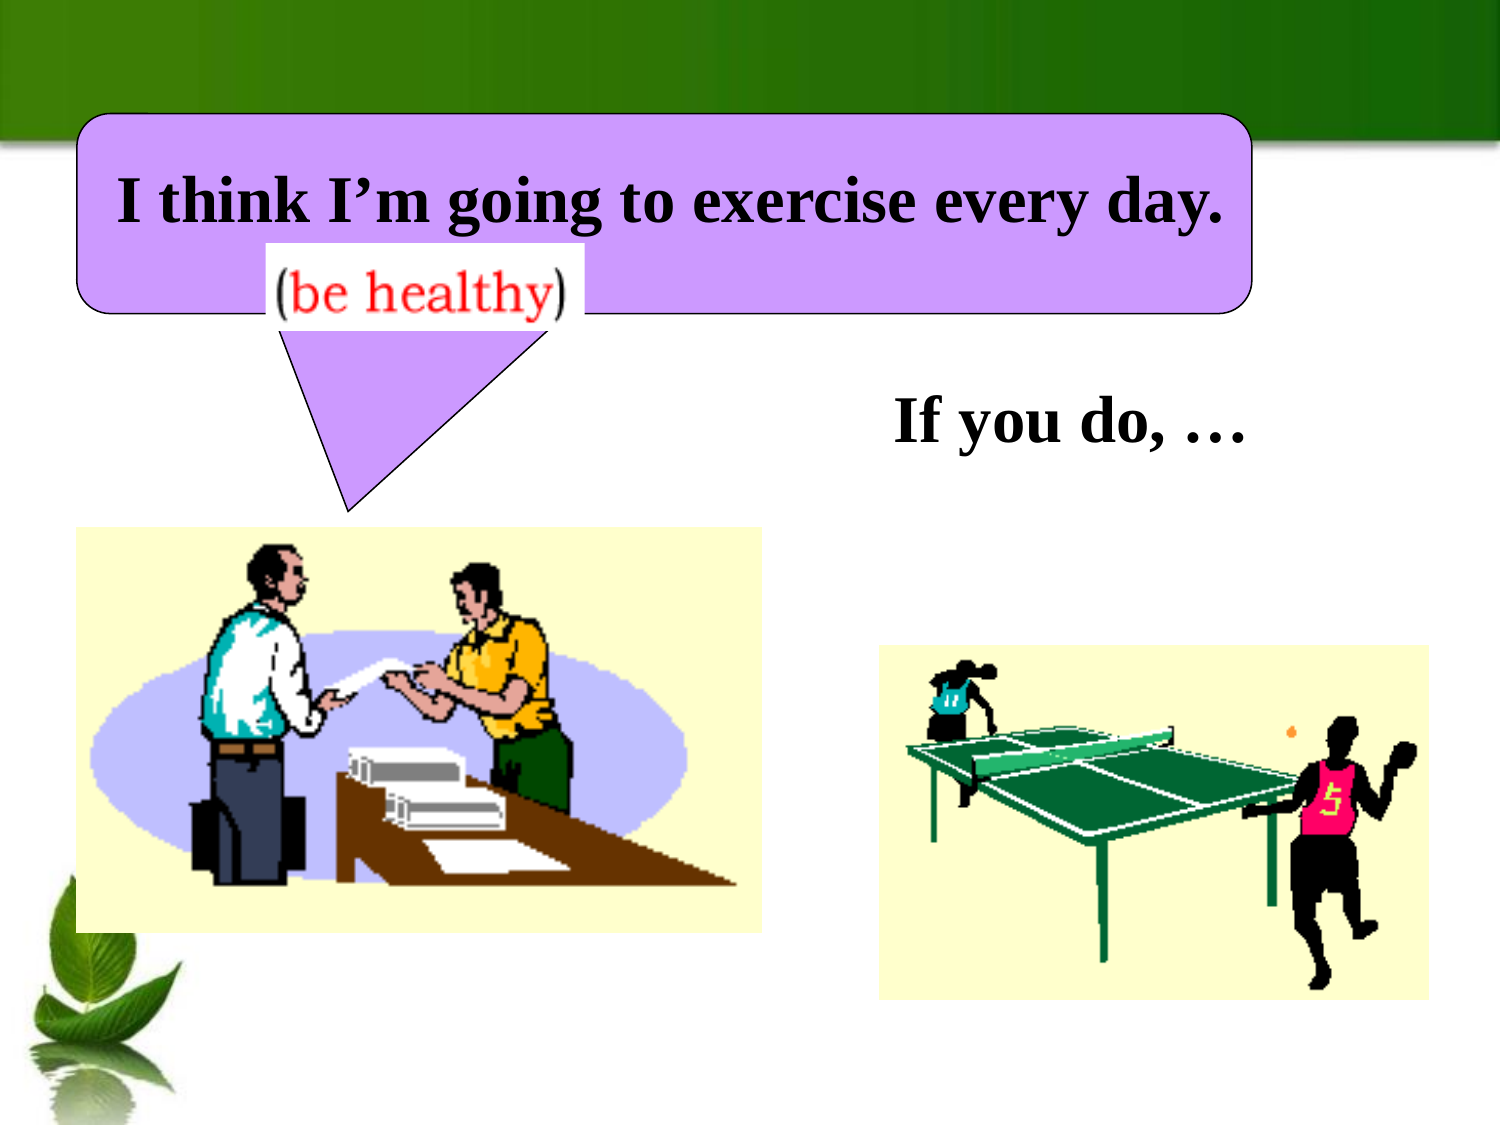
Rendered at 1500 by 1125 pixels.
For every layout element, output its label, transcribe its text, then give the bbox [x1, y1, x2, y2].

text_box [76, 113, 1253, 331]
picture [0, 0, 1500, 1125]
text_box If you do, … [690, 361, 1454, 641]
